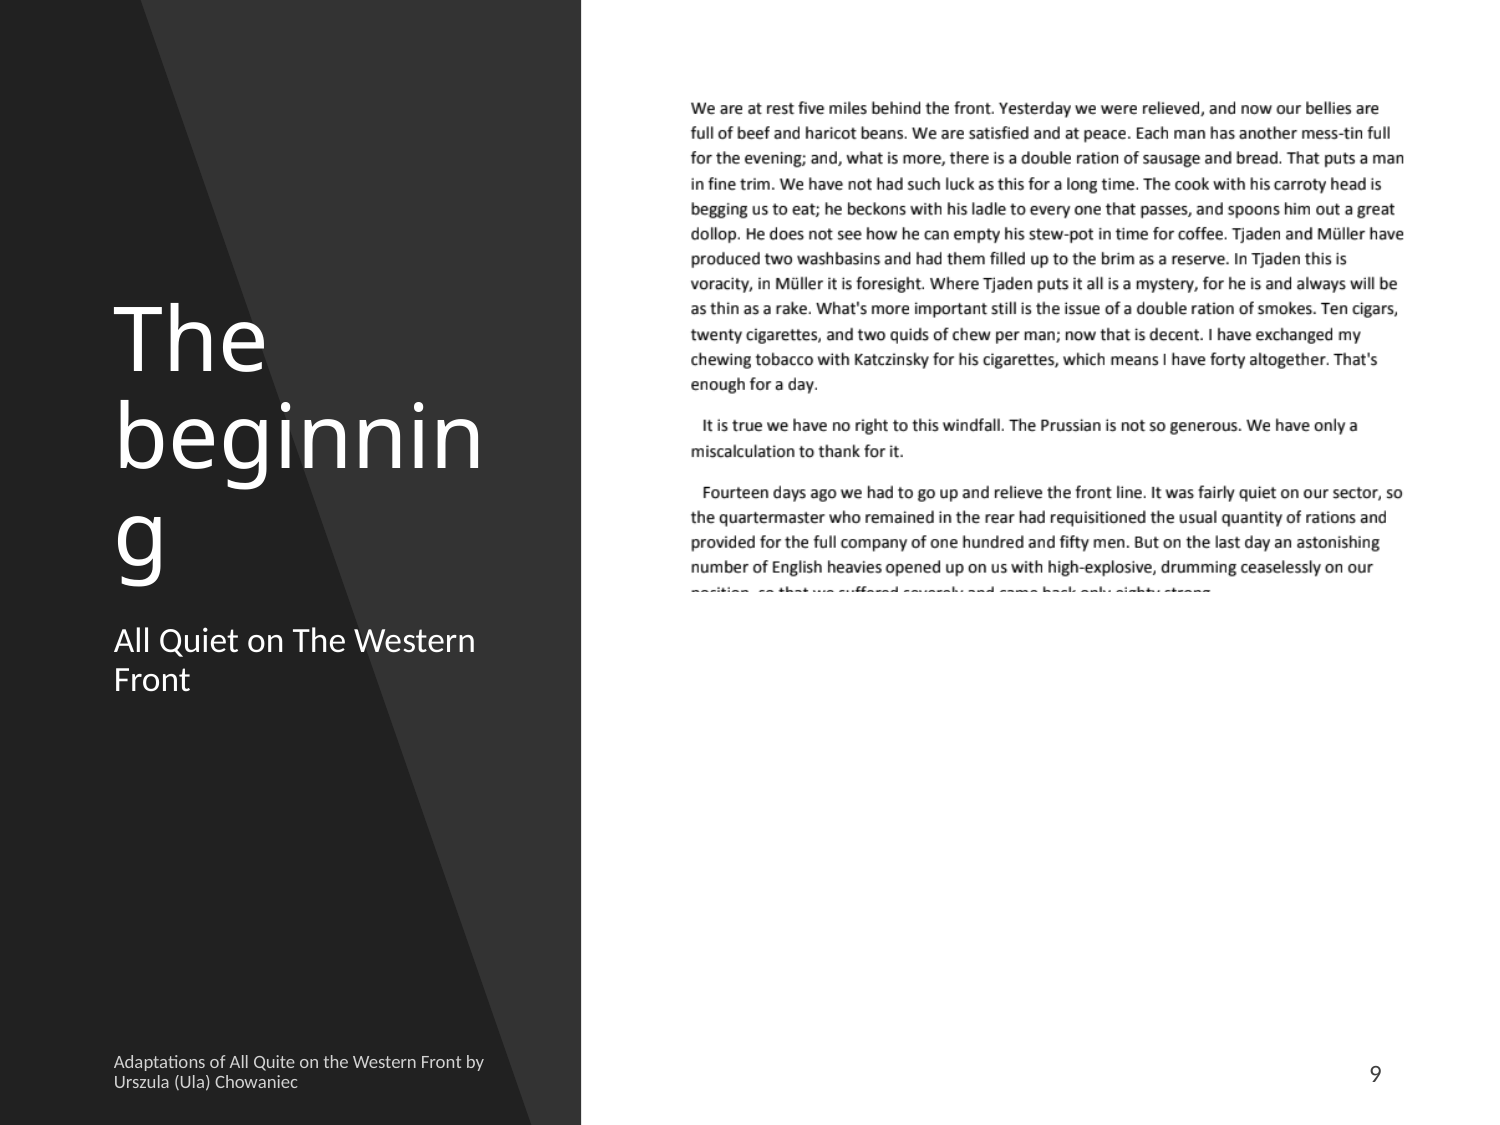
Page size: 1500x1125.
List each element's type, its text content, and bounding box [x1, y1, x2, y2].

text_box [0, 0, 533, 1125]
footer Adaptations of All Quite on the Western Front by Urszula (Ula) Chowaniec [98, 1042, 500, 1103]
title The beginning [98, 184, 506, 593]
text_box All Quiet on The Western Front [98, 614, 506, 887]
slide_number 9 [1301, 1042, 1397, 1103]
picture [654, 97, 1427, 592]
text_box [143, 0, 582, 1125]
text_box [582, 0, 1500, 1125]
